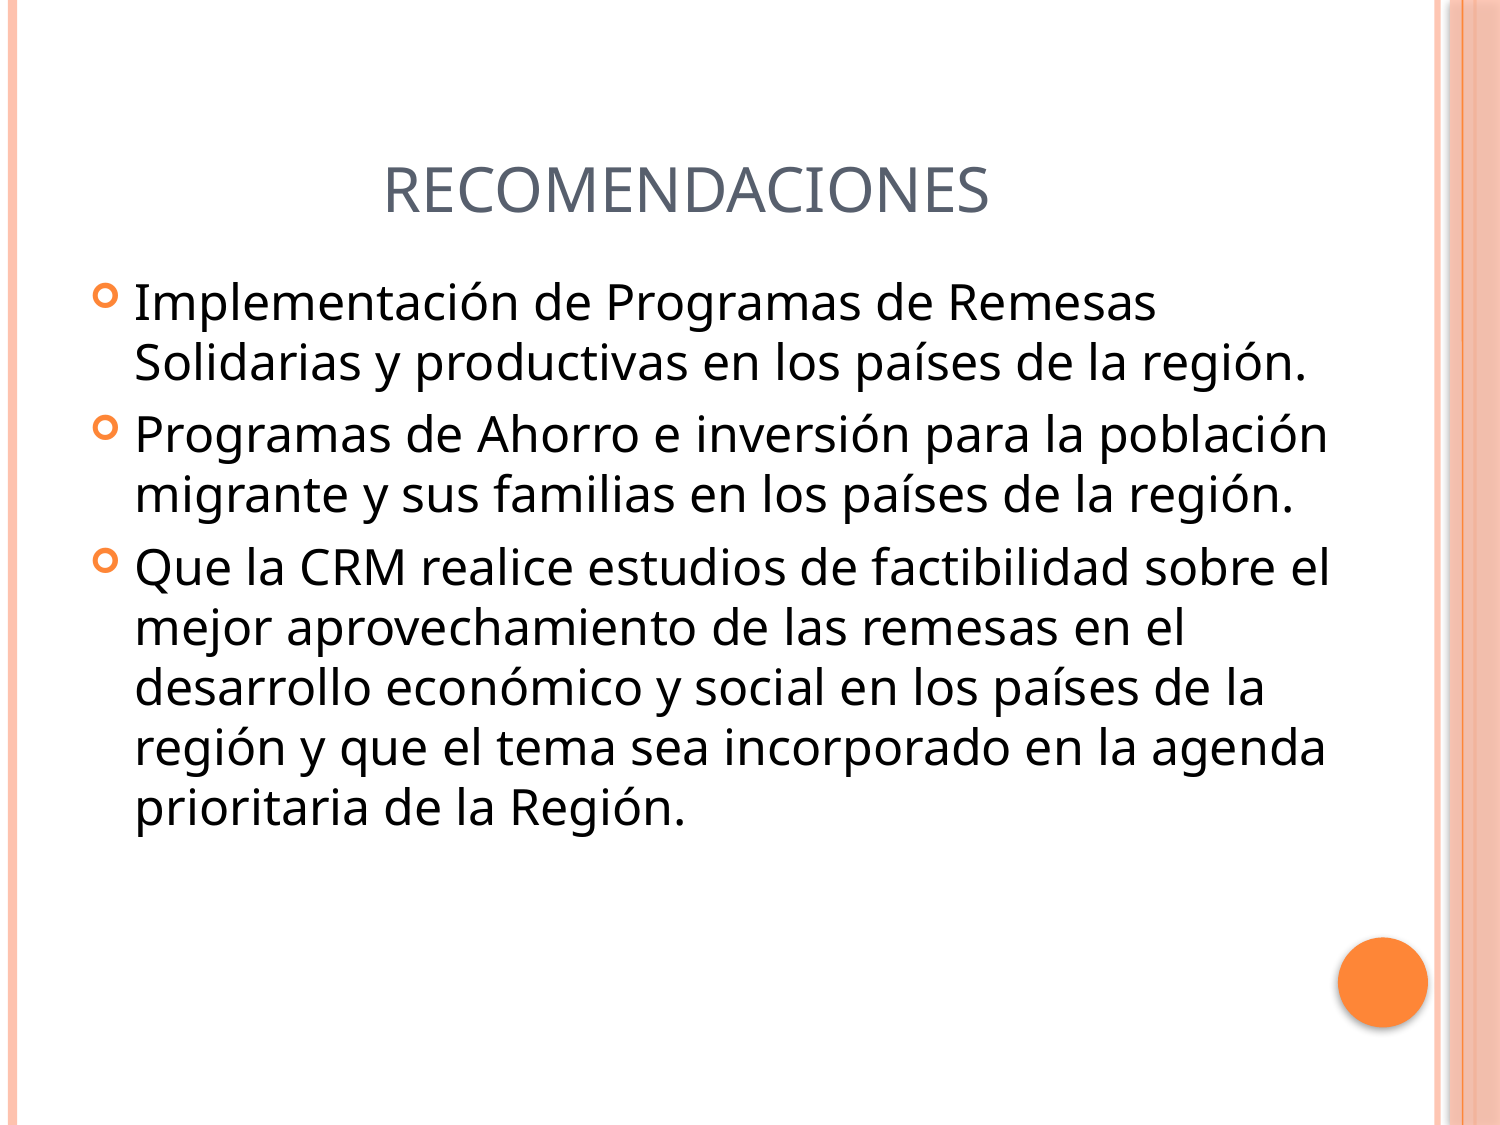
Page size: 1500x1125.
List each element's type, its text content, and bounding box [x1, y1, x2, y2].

title RECOMENDACIONES [75, 45, 1300, 233]
list Implementación de Programas de Remesas Solidarias y productivas en los países de la región. Programas de Ahorro e inversión para la población migrante y sus familias en los países de la región. Que la CRM realice estudios de factibilidad sobre el mejor aprovechamiento de las remesas en el desarrollo económico y social en los países de la región y que el tema sea incorporado en la agenda prioritaria de la Región. [75, 262, 1400, 1062]
